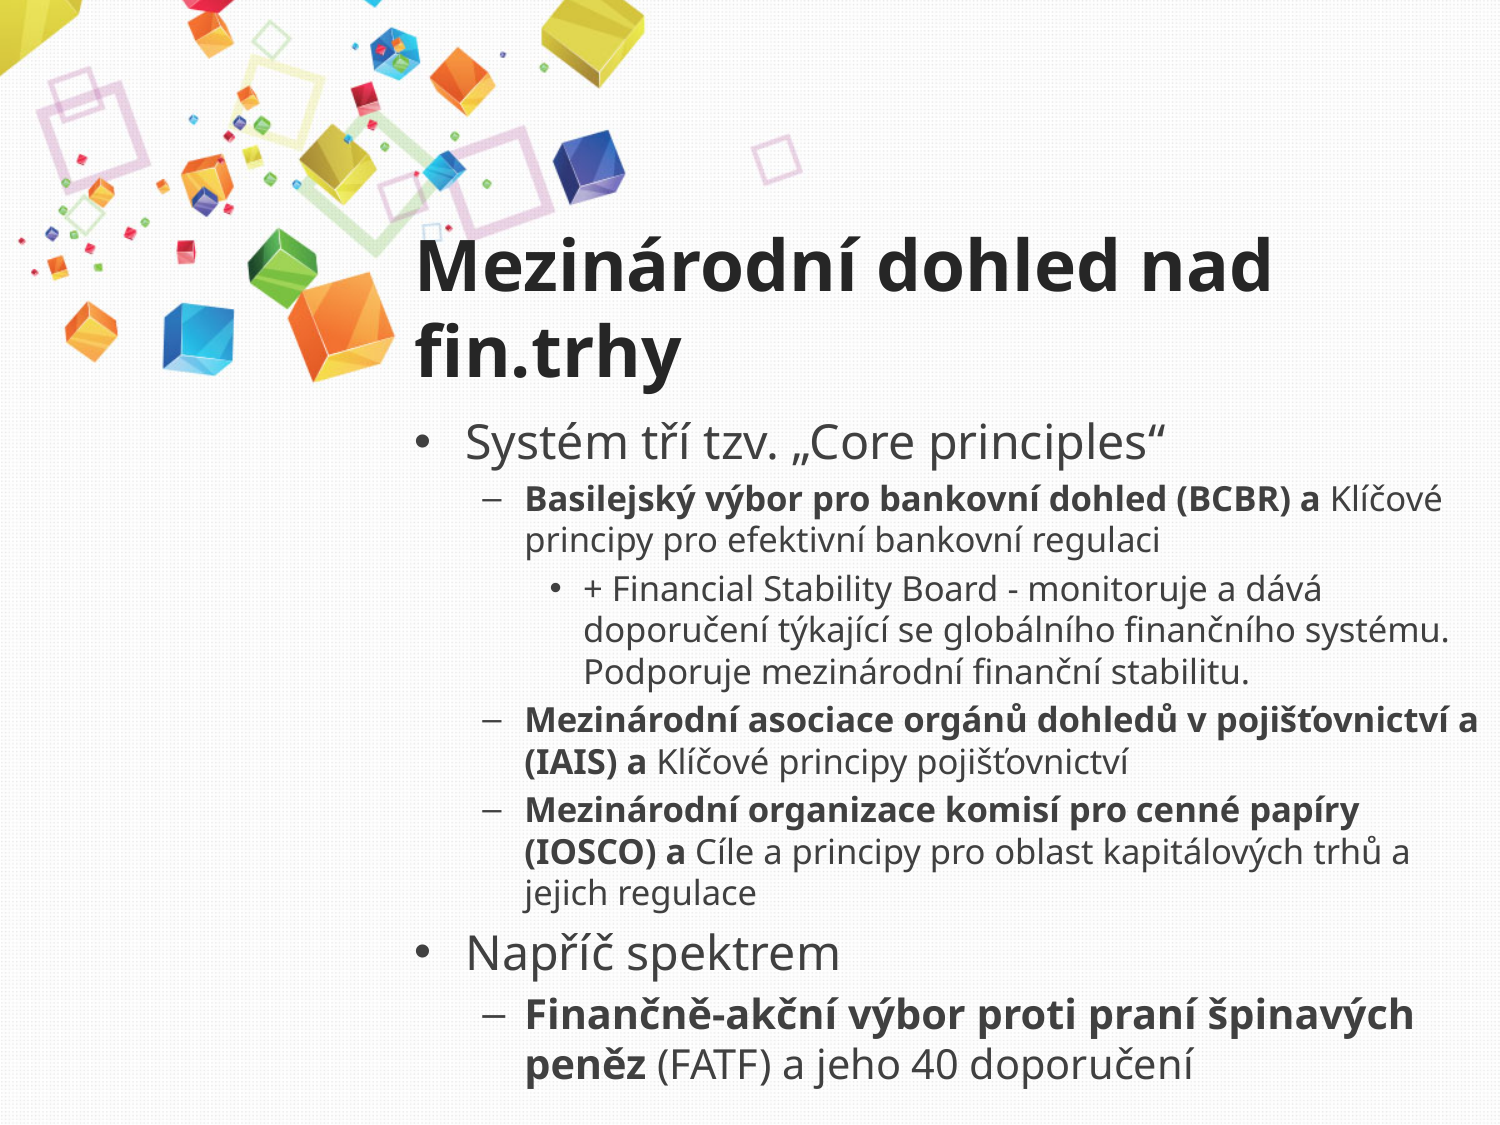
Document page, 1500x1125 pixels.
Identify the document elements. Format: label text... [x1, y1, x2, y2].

list Systém tří tzv. „Core principles“ Basilejský výbor pro bankovní dohled (BCBR) a Klíčové principy pro efektivní bankovní regulaci + Financial Stability Board - monitoruje a dává doporučení týkající se globálního finančního systému. Podporuje mezinárodní finanční stabilitu. Mezinárodní asociace orgánů dohledů v pojišťovnictví a (IAIS) a Klíčové principy pojišťovnictví Mezinárodní organizace komisí pro cenné papíry (IOSCO) a Cíle a principy pro oblast kapitálových trhů a jejich regulace Napříč spektrem Finančně-akční výbor proti praní špinavých peněz (FATF) a jeho 40 doporučení [399, 404, 1500, 1106]
title Mezinárodní dohled nad fin.trhy [399, 212, 1500, 400]
picture [0, 0, 1500, 1125]
